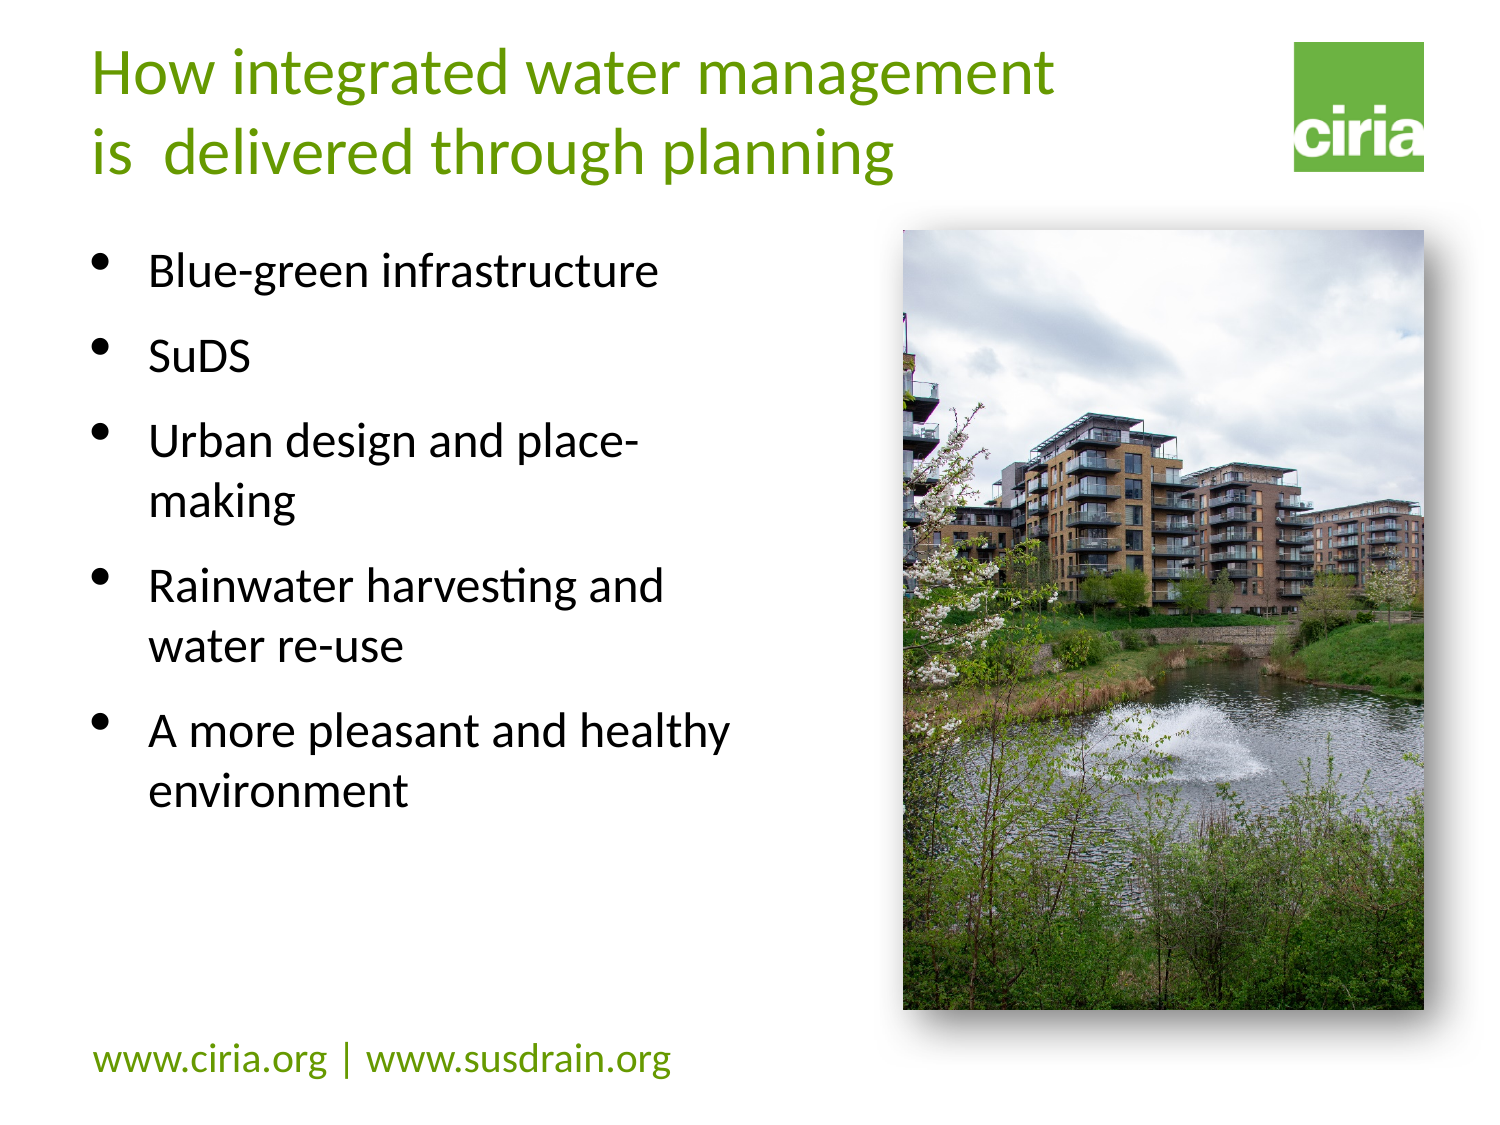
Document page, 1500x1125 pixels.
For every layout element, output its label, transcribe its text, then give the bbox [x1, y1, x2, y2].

title How integrated water management is delivered through planning [76, 43, 1298, 172]
picture [903, 230, 1424, 1010]
subtitle Blue-green infrastructure SuDS Urban design and place-making Rainwater harvesting and water re-use A more pleasant and healthy environment [76, 230, 750, 809]
picture [1293, 42, 1424, 172]
